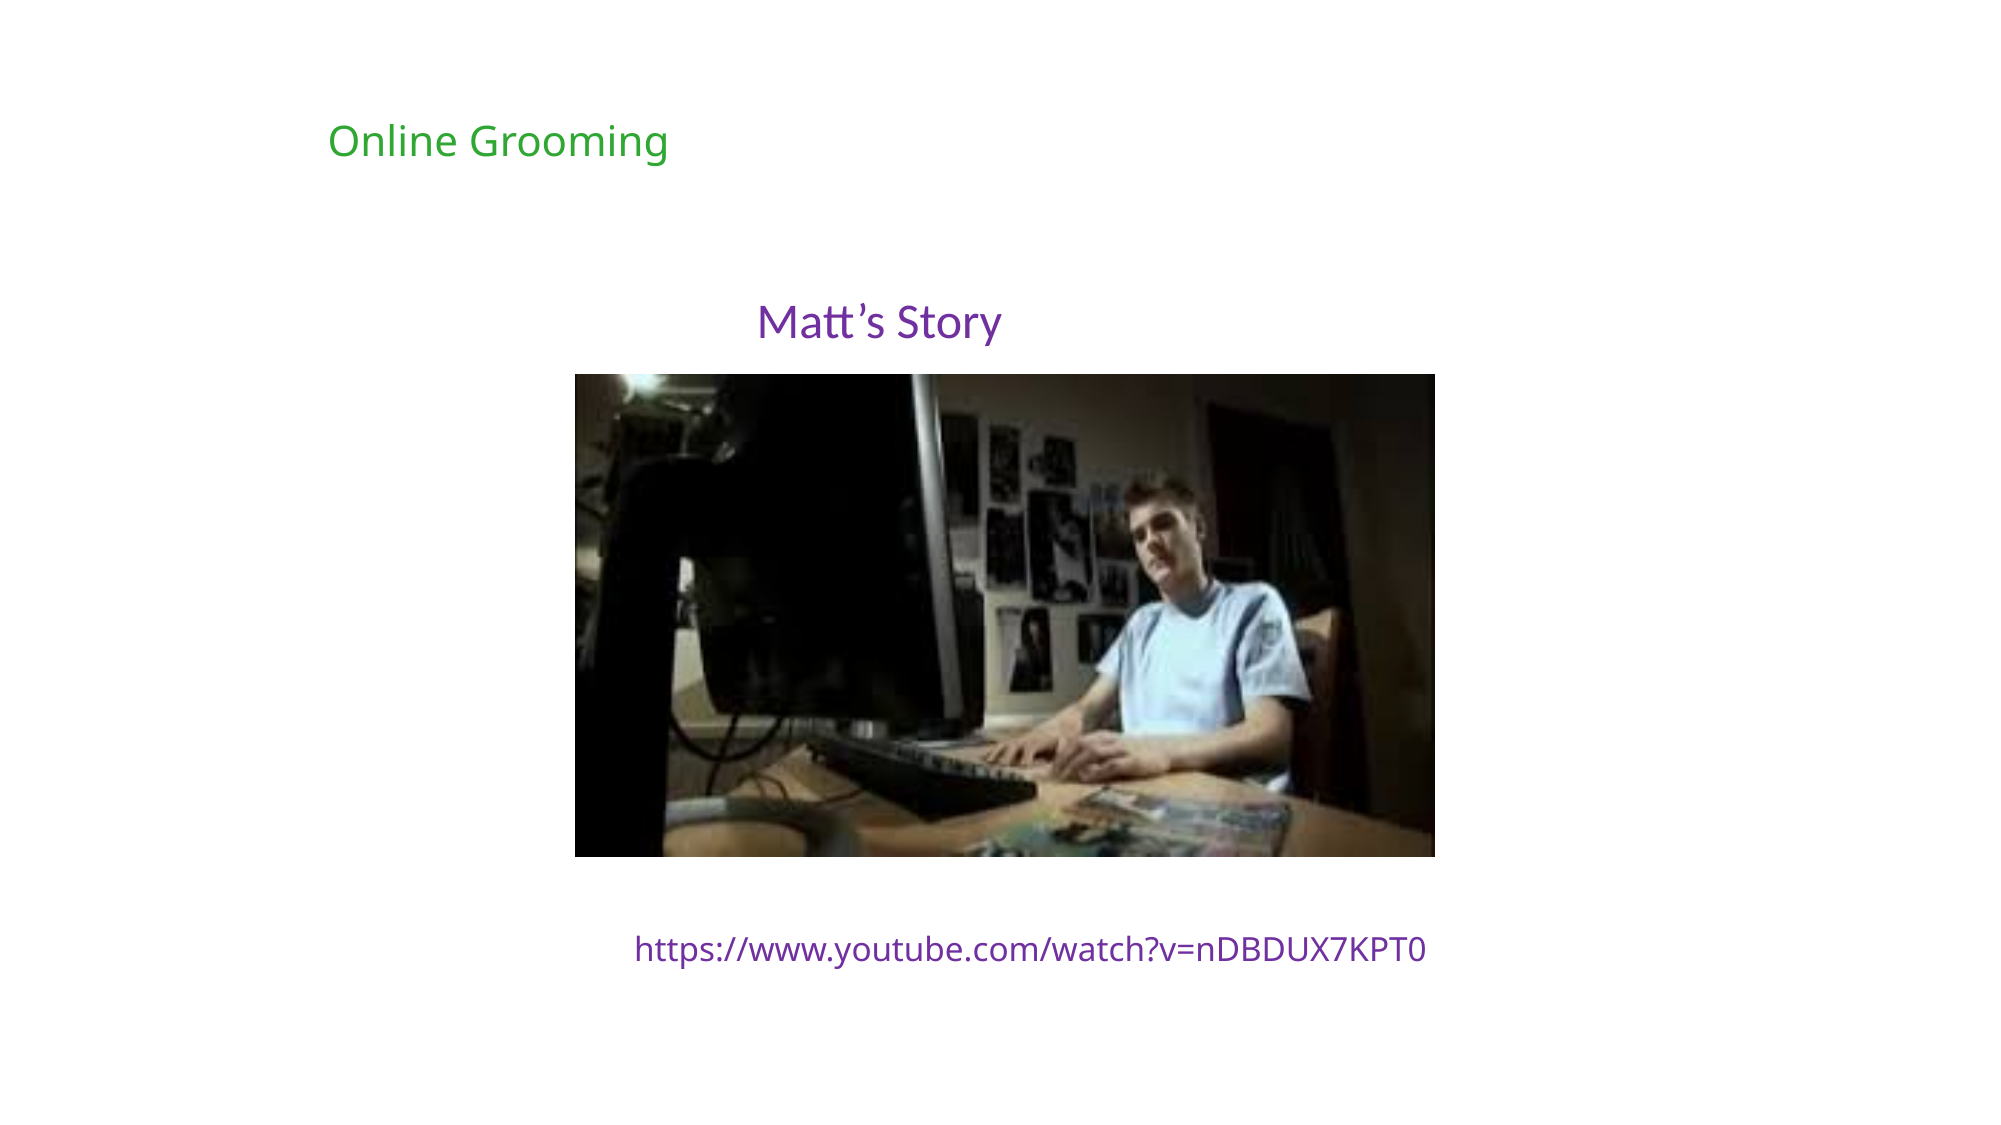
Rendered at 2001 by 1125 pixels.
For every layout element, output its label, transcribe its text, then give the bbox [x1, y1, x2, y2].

title Online Grooming [312, 112, 1655, 225]
list Matt’s Story [254, 280, 1505, 1006]
picture [574, 374, 1435, 857]
text_box https://www.youtube.com/watch?v=nDBDUX7KPT0 [430, 800, 1631, 976]
